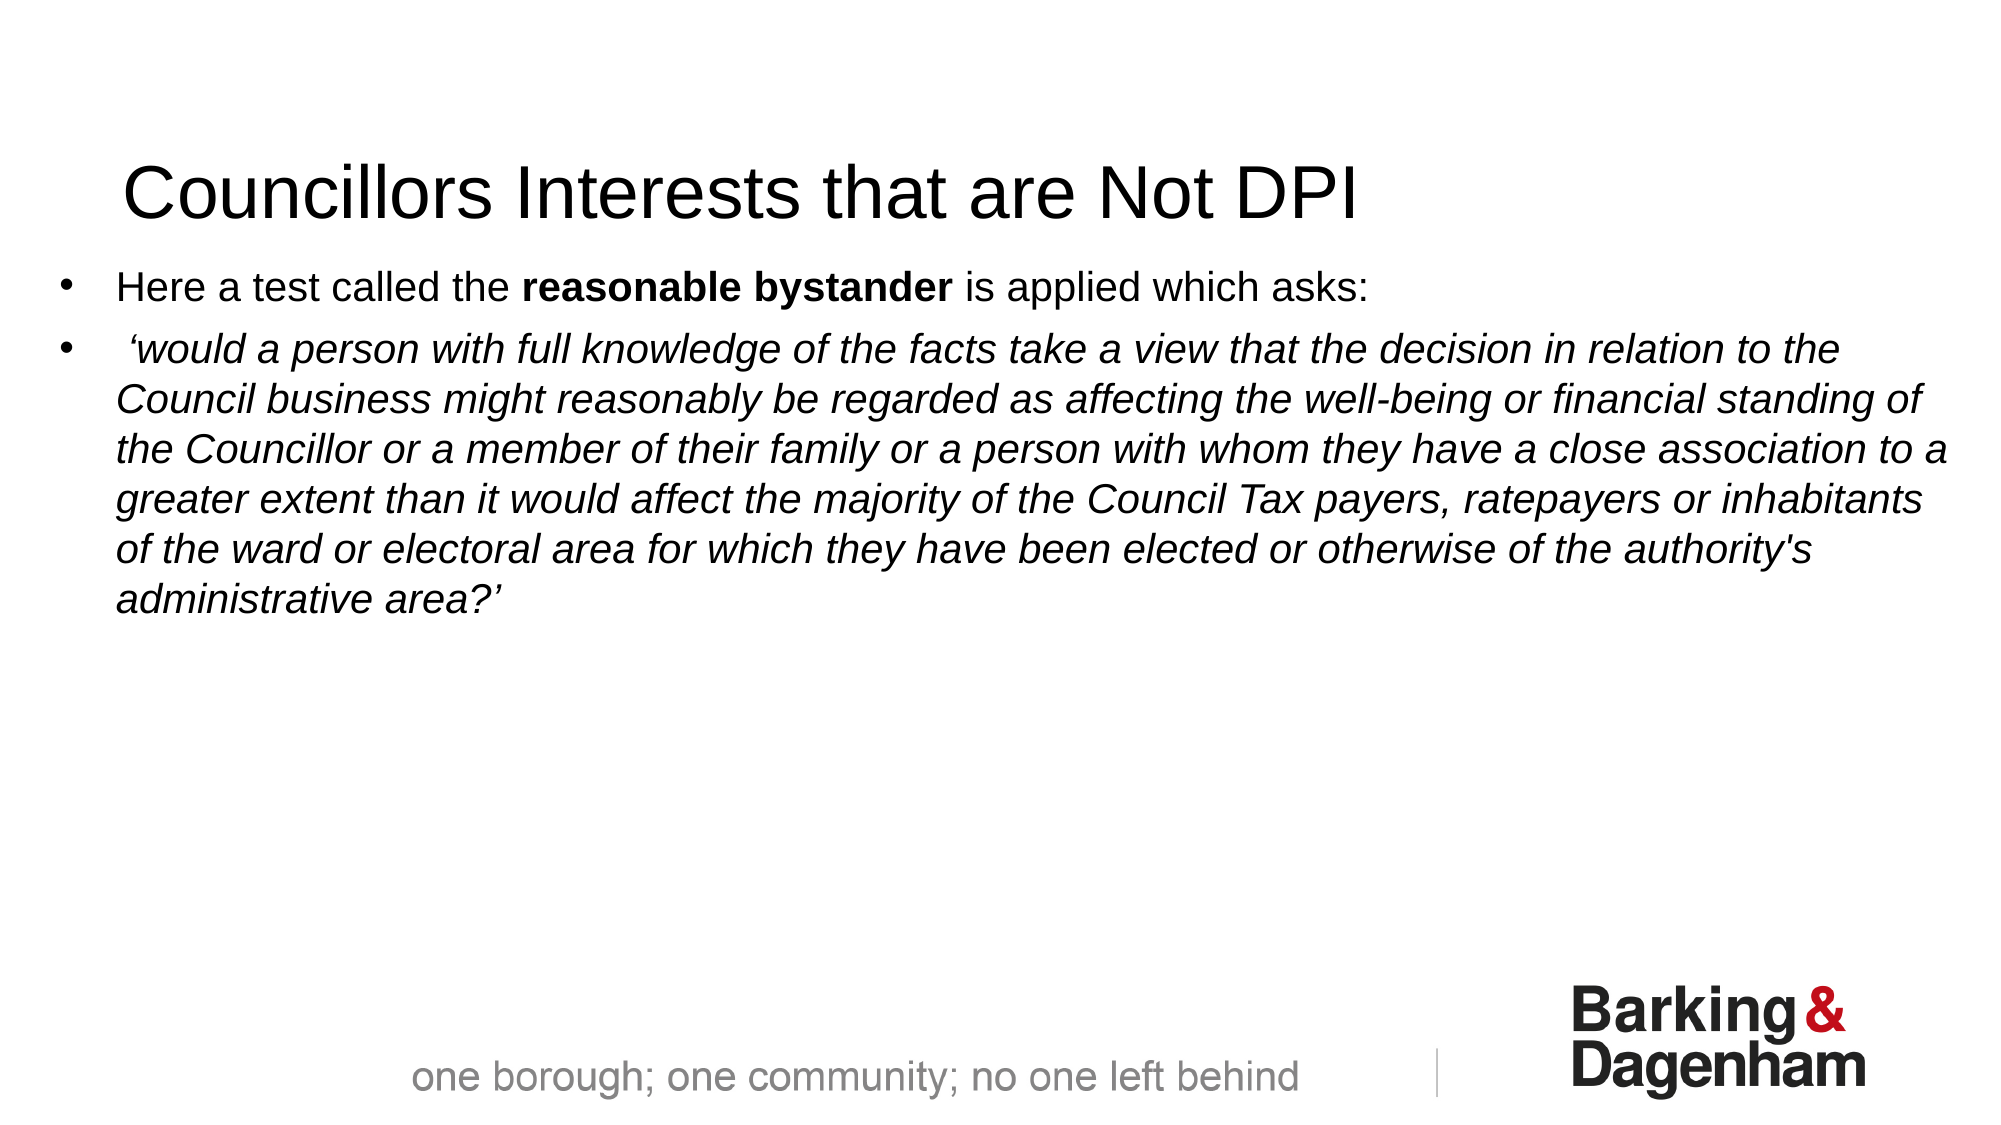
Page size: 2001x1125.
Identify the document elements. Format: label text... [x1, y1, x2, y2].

text_box Here a test called the reasonable bystander is applied which asks: ‘would a person with full knowledge of the facts take a view that the decision in relation to the Council business might reasonably be regarded as affecting the well-being or financial standing of the Councillor or a member of their family or a person with whom they have a close association to a greater extent than it would affect the majority of the Council Tax payers, ratepayers or inhabitants of the ward or electoral area for which they have been elected or otherwise of the authority's administrative area?’ [44, 189, 1978, 765]
picture [56, 955, 1949, 1125]
text_box Councillors Interests that are Not DPI [108, 136, 1956, 189]
